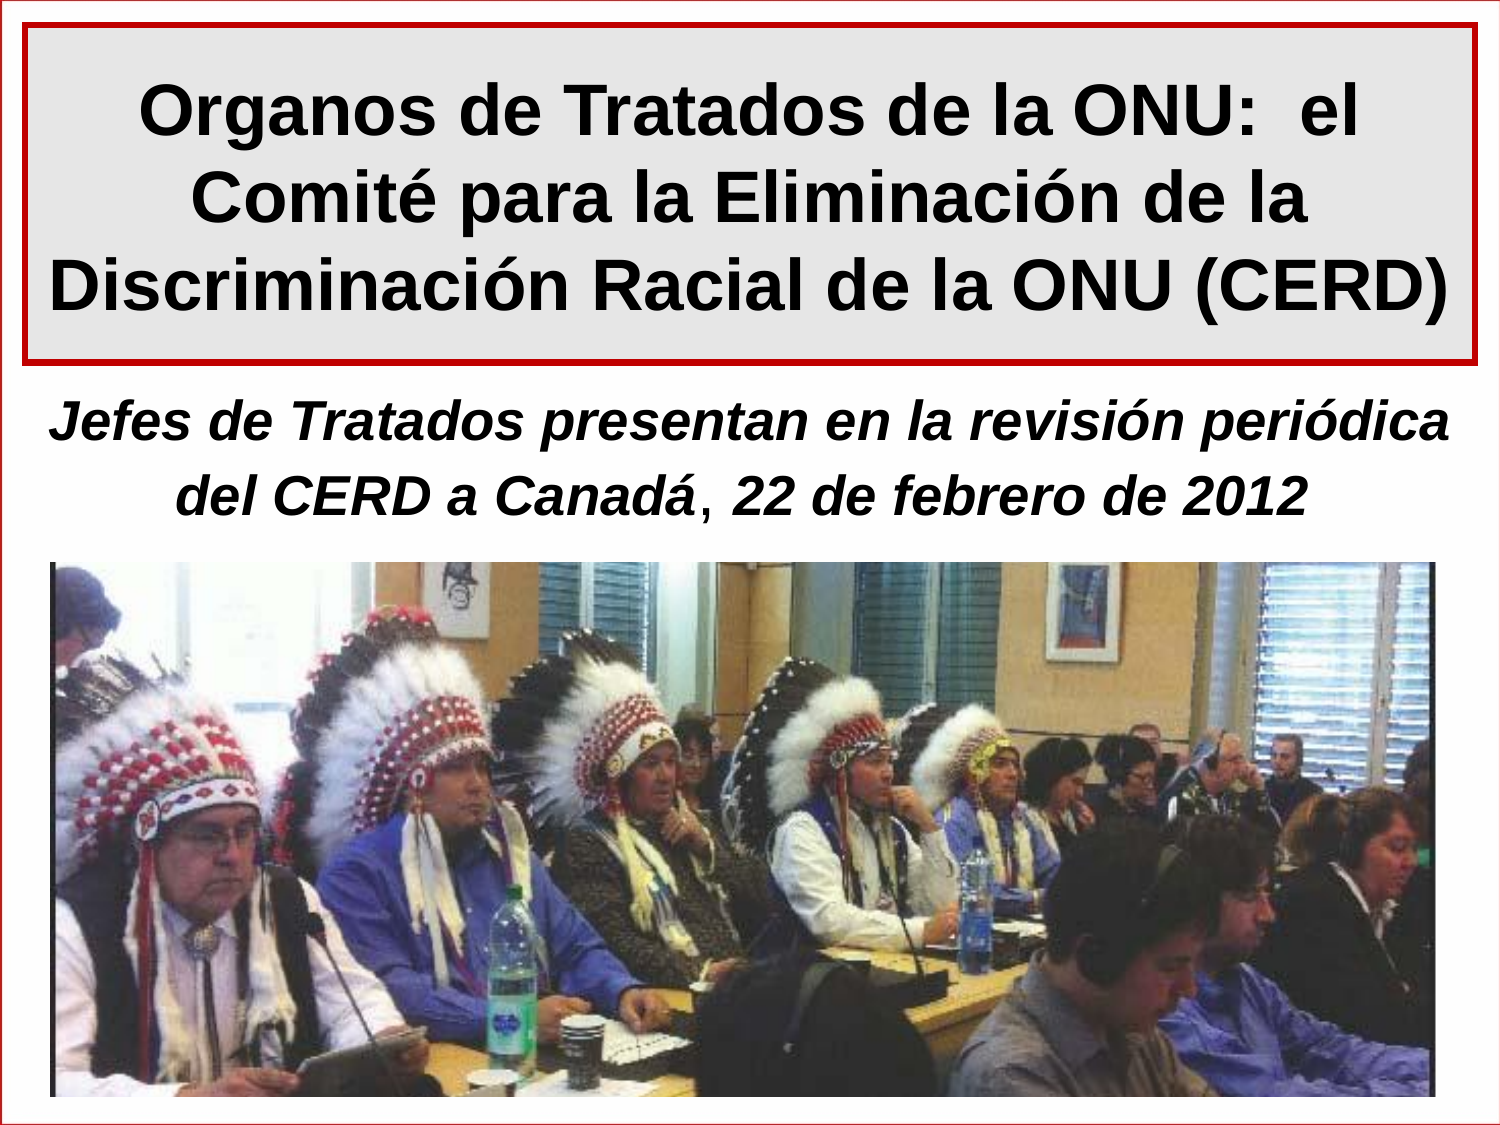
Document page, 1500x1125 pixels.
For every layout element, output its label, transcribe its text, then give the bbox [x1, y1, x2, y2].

picture [0, 562, 1500, 1125]
list Jefes de Tratados presentan en la revisión periódica del CERD a Canadá, 22 de febrero de 2012 [0, 376, 1500, 614]
picture [0, 0, 1500, 376]
title Organos de Tratados de la ONU: el Comité para la Eliminación de la Discriminación Racial de la ONU (CERD) [24, 24, 1475, 363]
